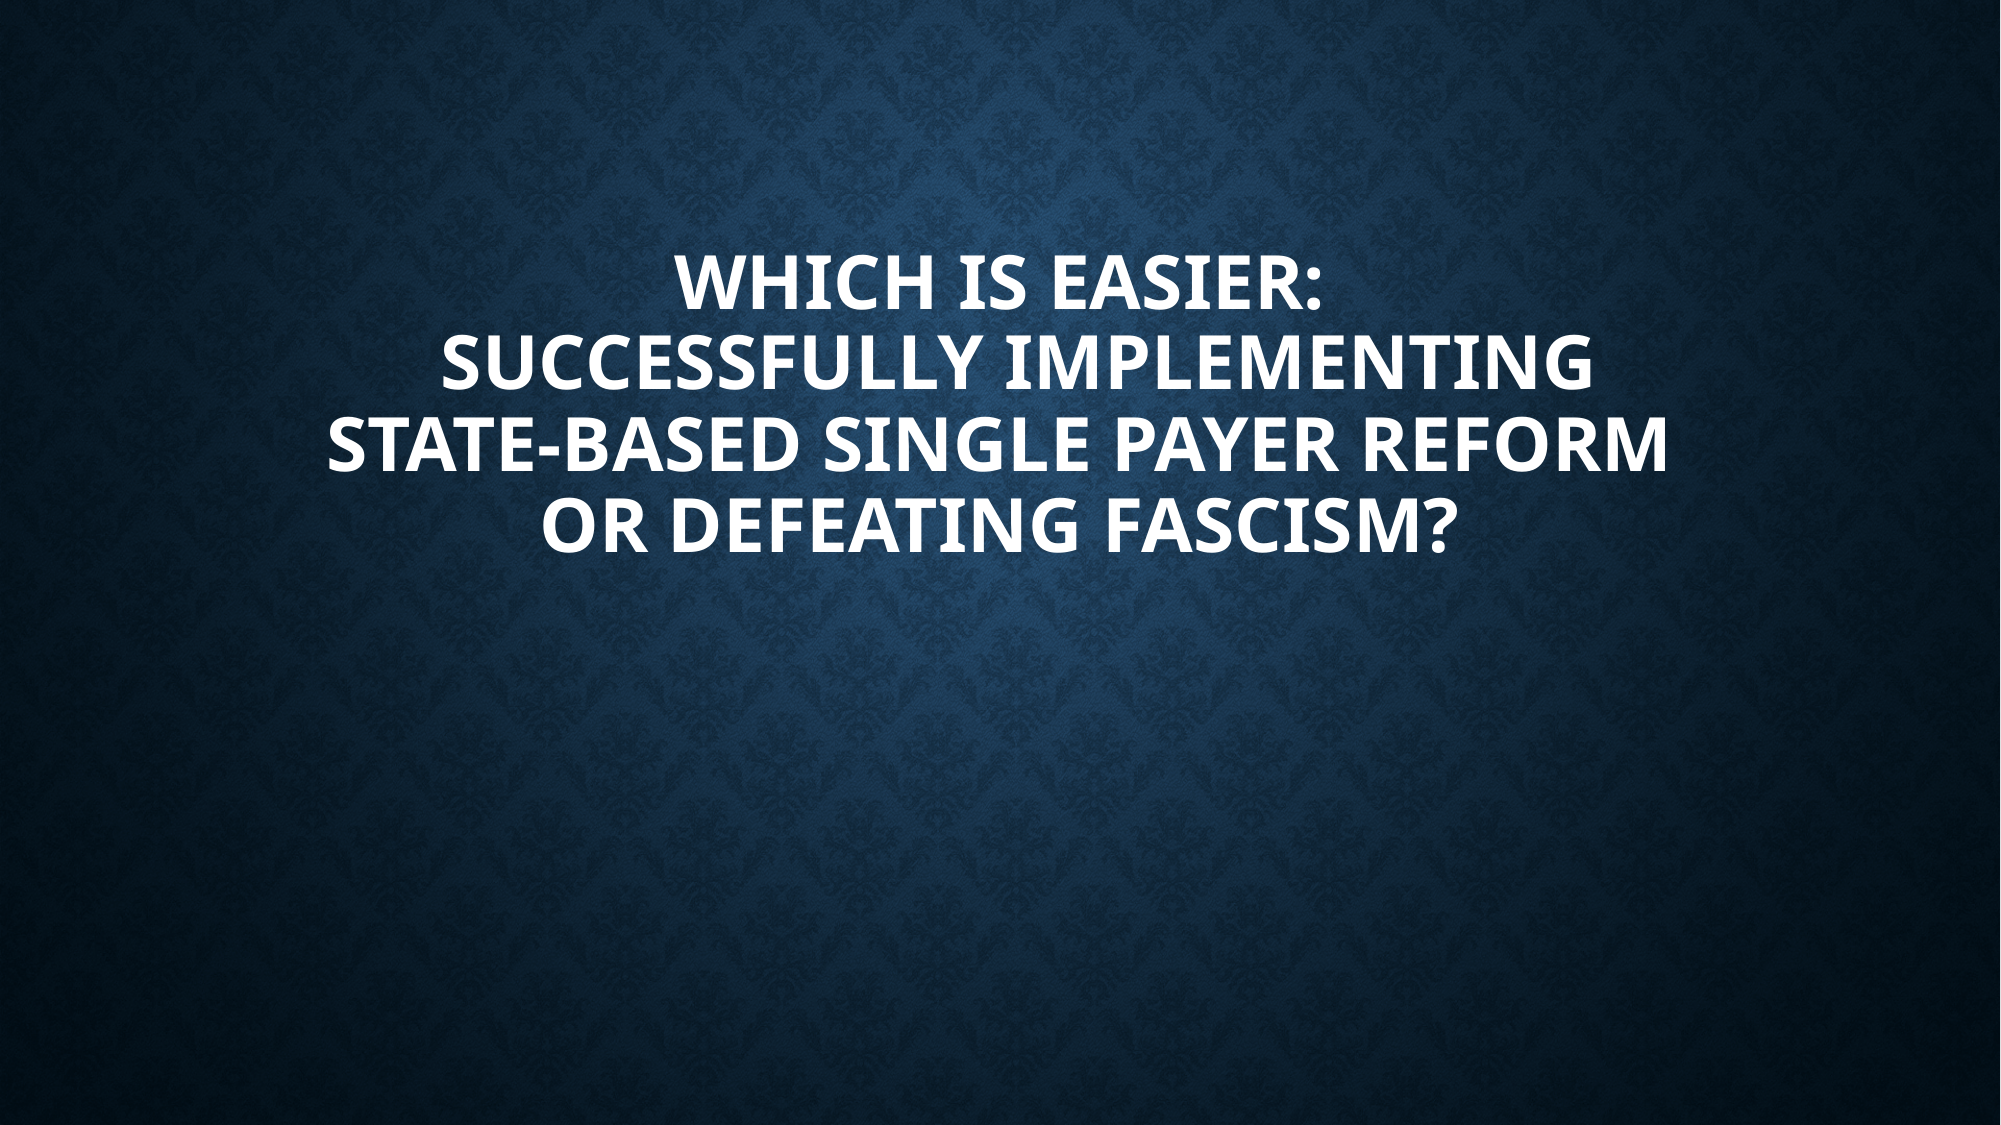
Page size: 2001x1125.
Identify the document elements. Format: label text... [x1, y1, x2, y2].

title Which is easier: successfully implementing state-based single payer reform or defeating fascism? [261, 184, 1739, 576]
